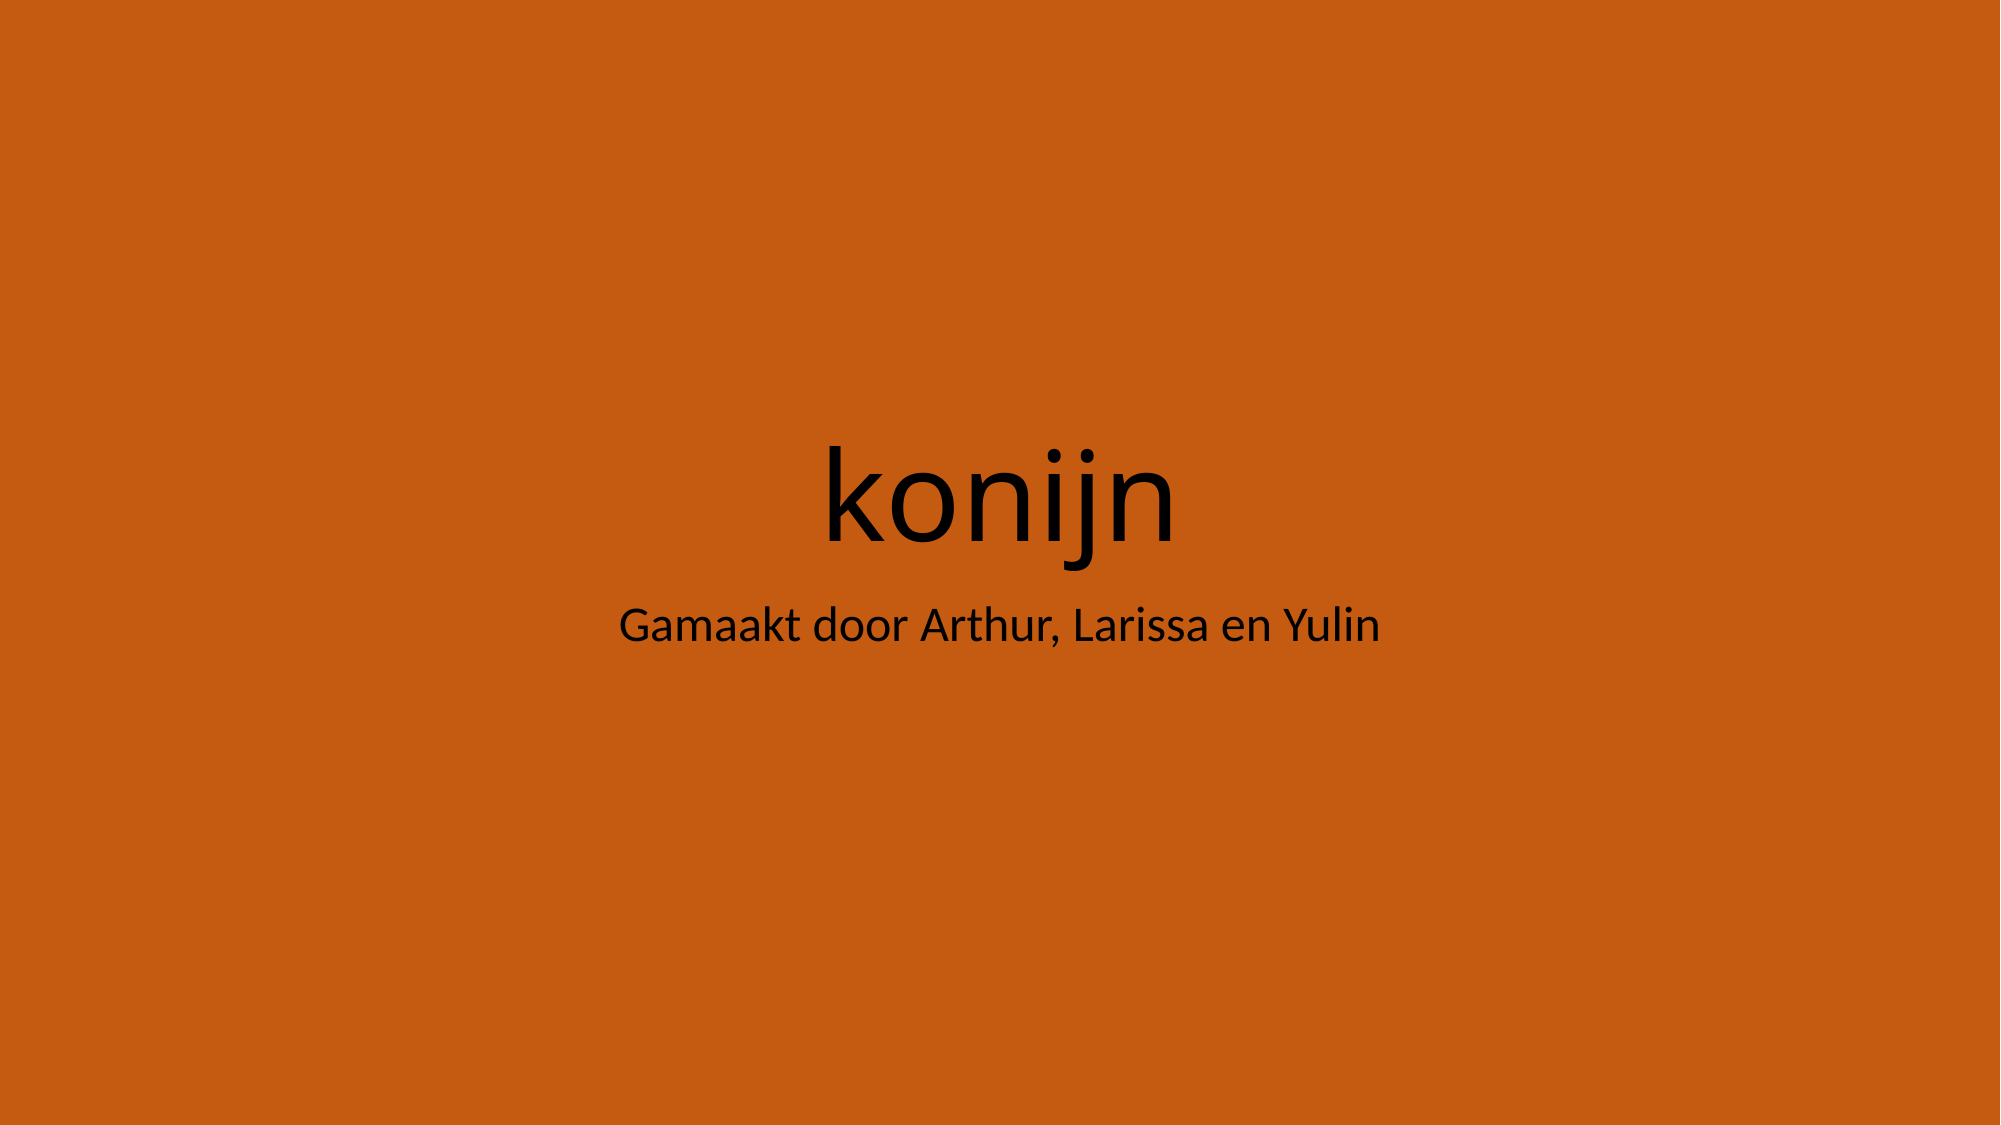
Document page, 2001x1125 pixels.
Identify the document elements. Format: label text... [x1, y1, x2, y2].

subtitle Gamaakt door Arthur, Larissa en Yulin [249, 590, 1750, 863]
title konijn [249, 184, 1750, 576]
